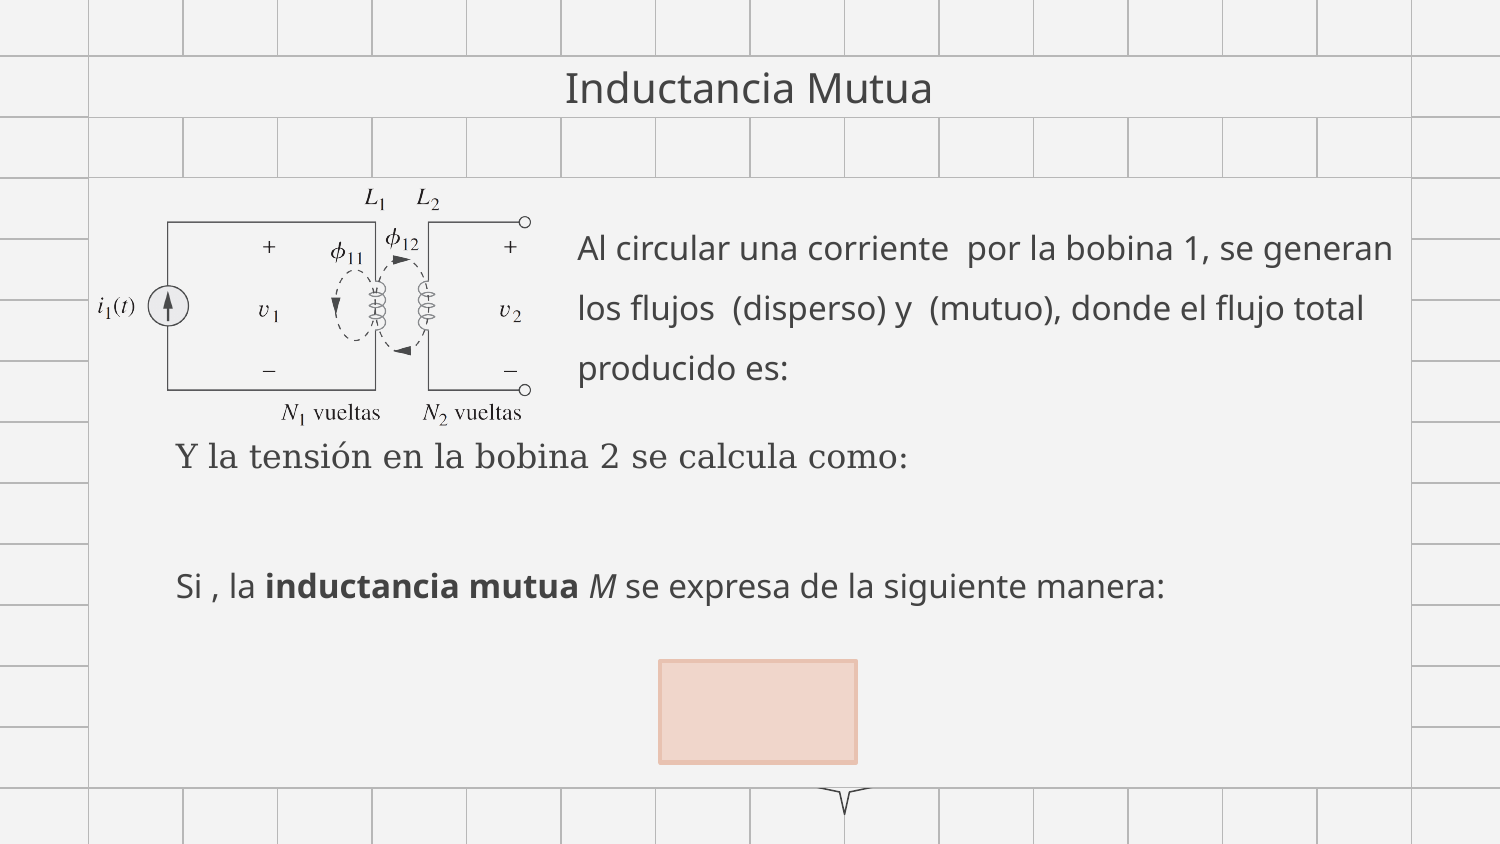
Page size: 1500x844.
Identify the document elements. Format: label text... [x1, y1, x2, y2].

picture [92, 176, 541, 430]
text_box [658, 659, 858, 765]
text_box [88, 177, 1412, 788]
title Inductancia Mutua [88, 55, 1412, 118]
